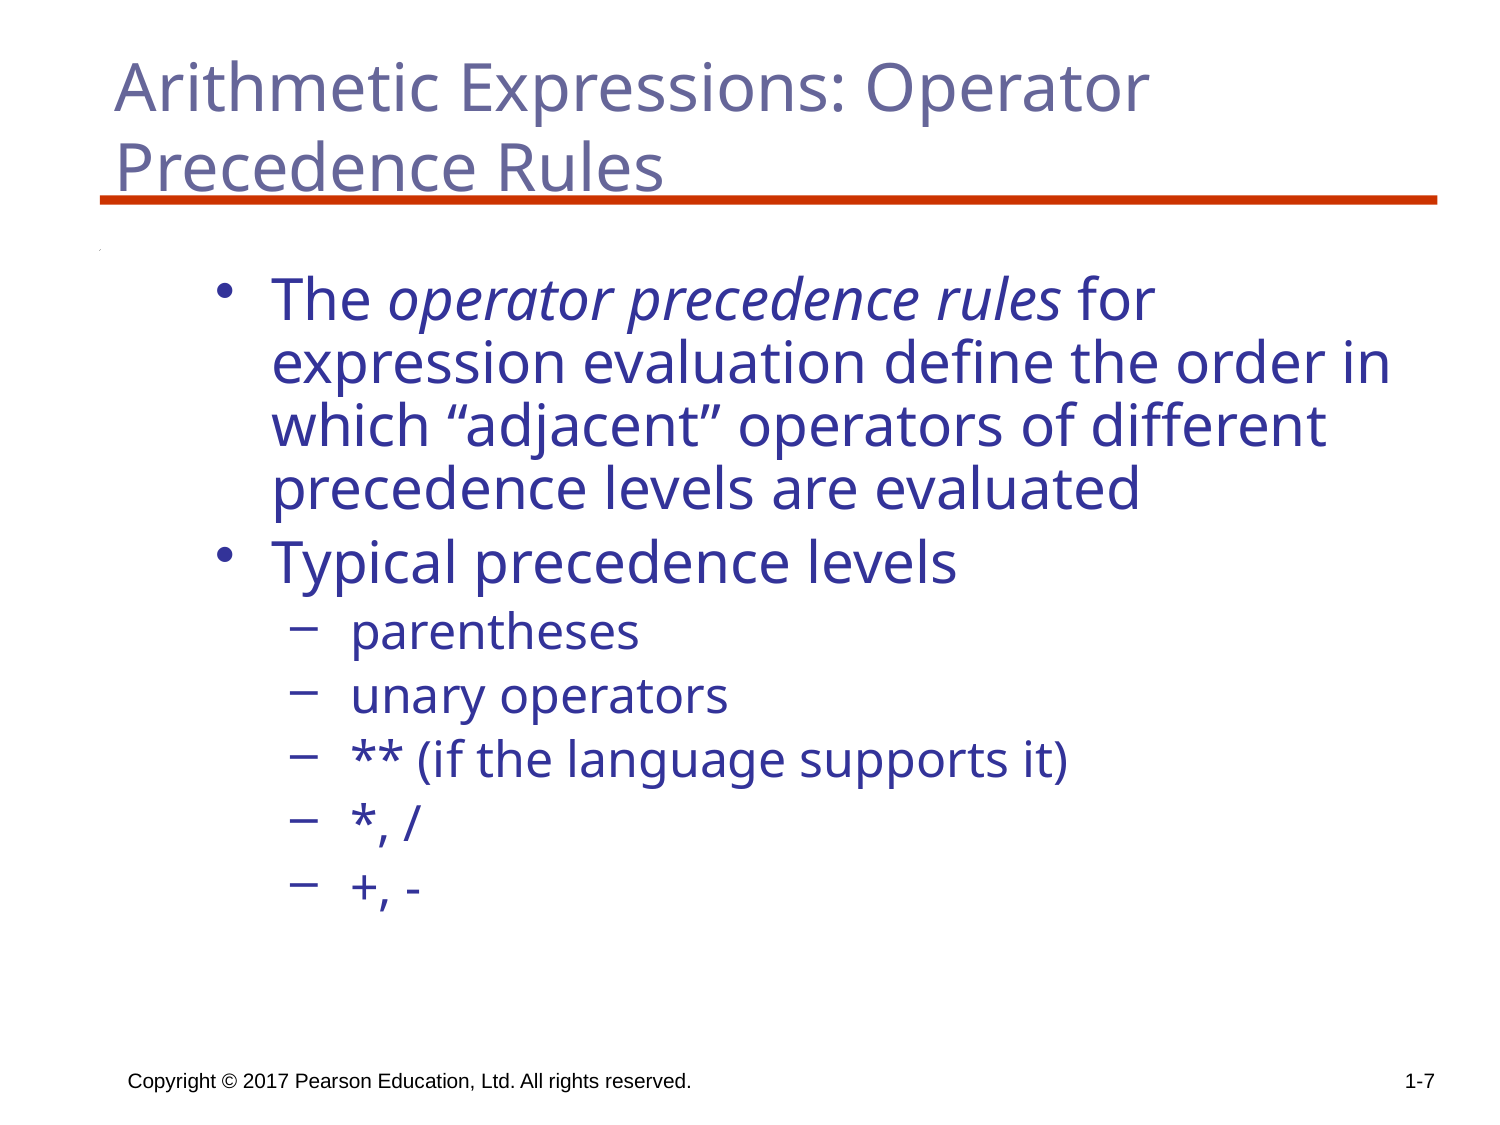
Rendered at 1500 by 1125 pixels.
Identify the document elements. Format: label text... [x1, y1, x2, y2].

footer Copyright © 2017 Pearson Education, Ltd. All rights reserved. [112, 1024, 801, 1101]
slide_number 1-7 [1137, 1050, 1451, 1101]
list The operator precedence rules for expression evaluation define the order in which “adjacent” operators of different precedence levels are evaluated Typical precedence levels parentheses unary operators ** (if the language supports it) *, / +, - [200, 262, 1475, 1050]
title Arithmetic Expressions: Operator Precedence Rules [99, 37, 1438, 225]
